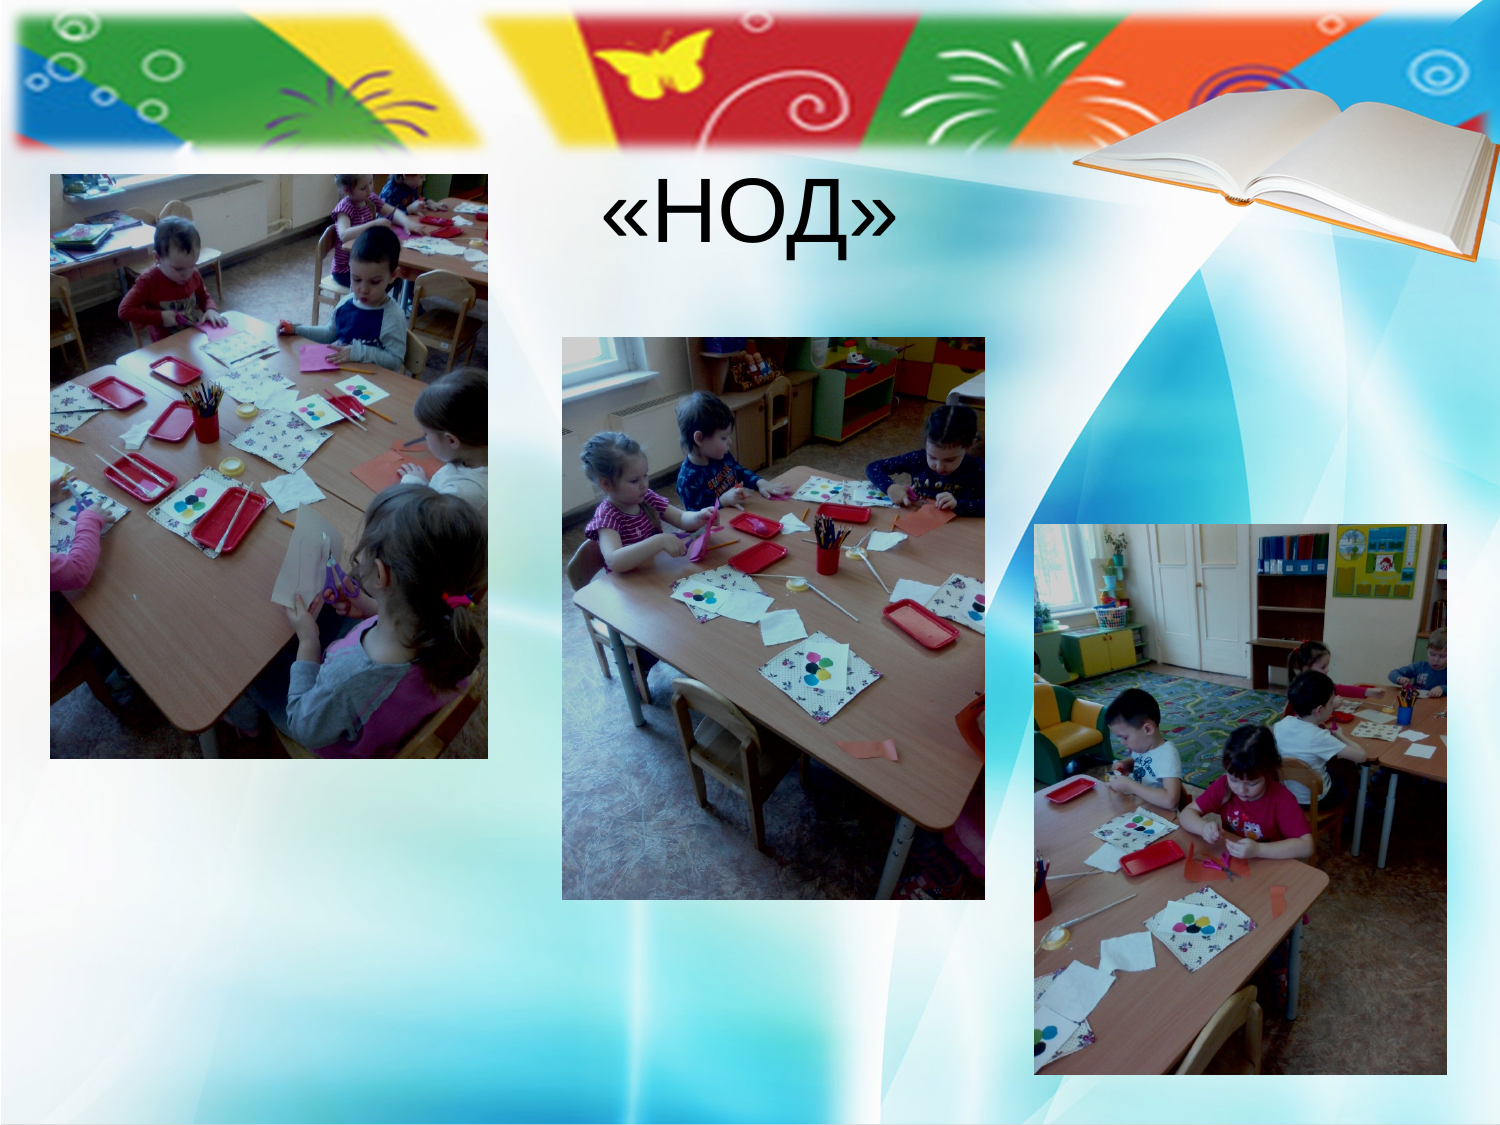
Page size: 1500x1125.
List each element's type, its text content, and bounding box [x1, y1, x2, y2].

title «НОД» [74, 112, 1426, 301]
picture [0, 0, 1500, 1125]
